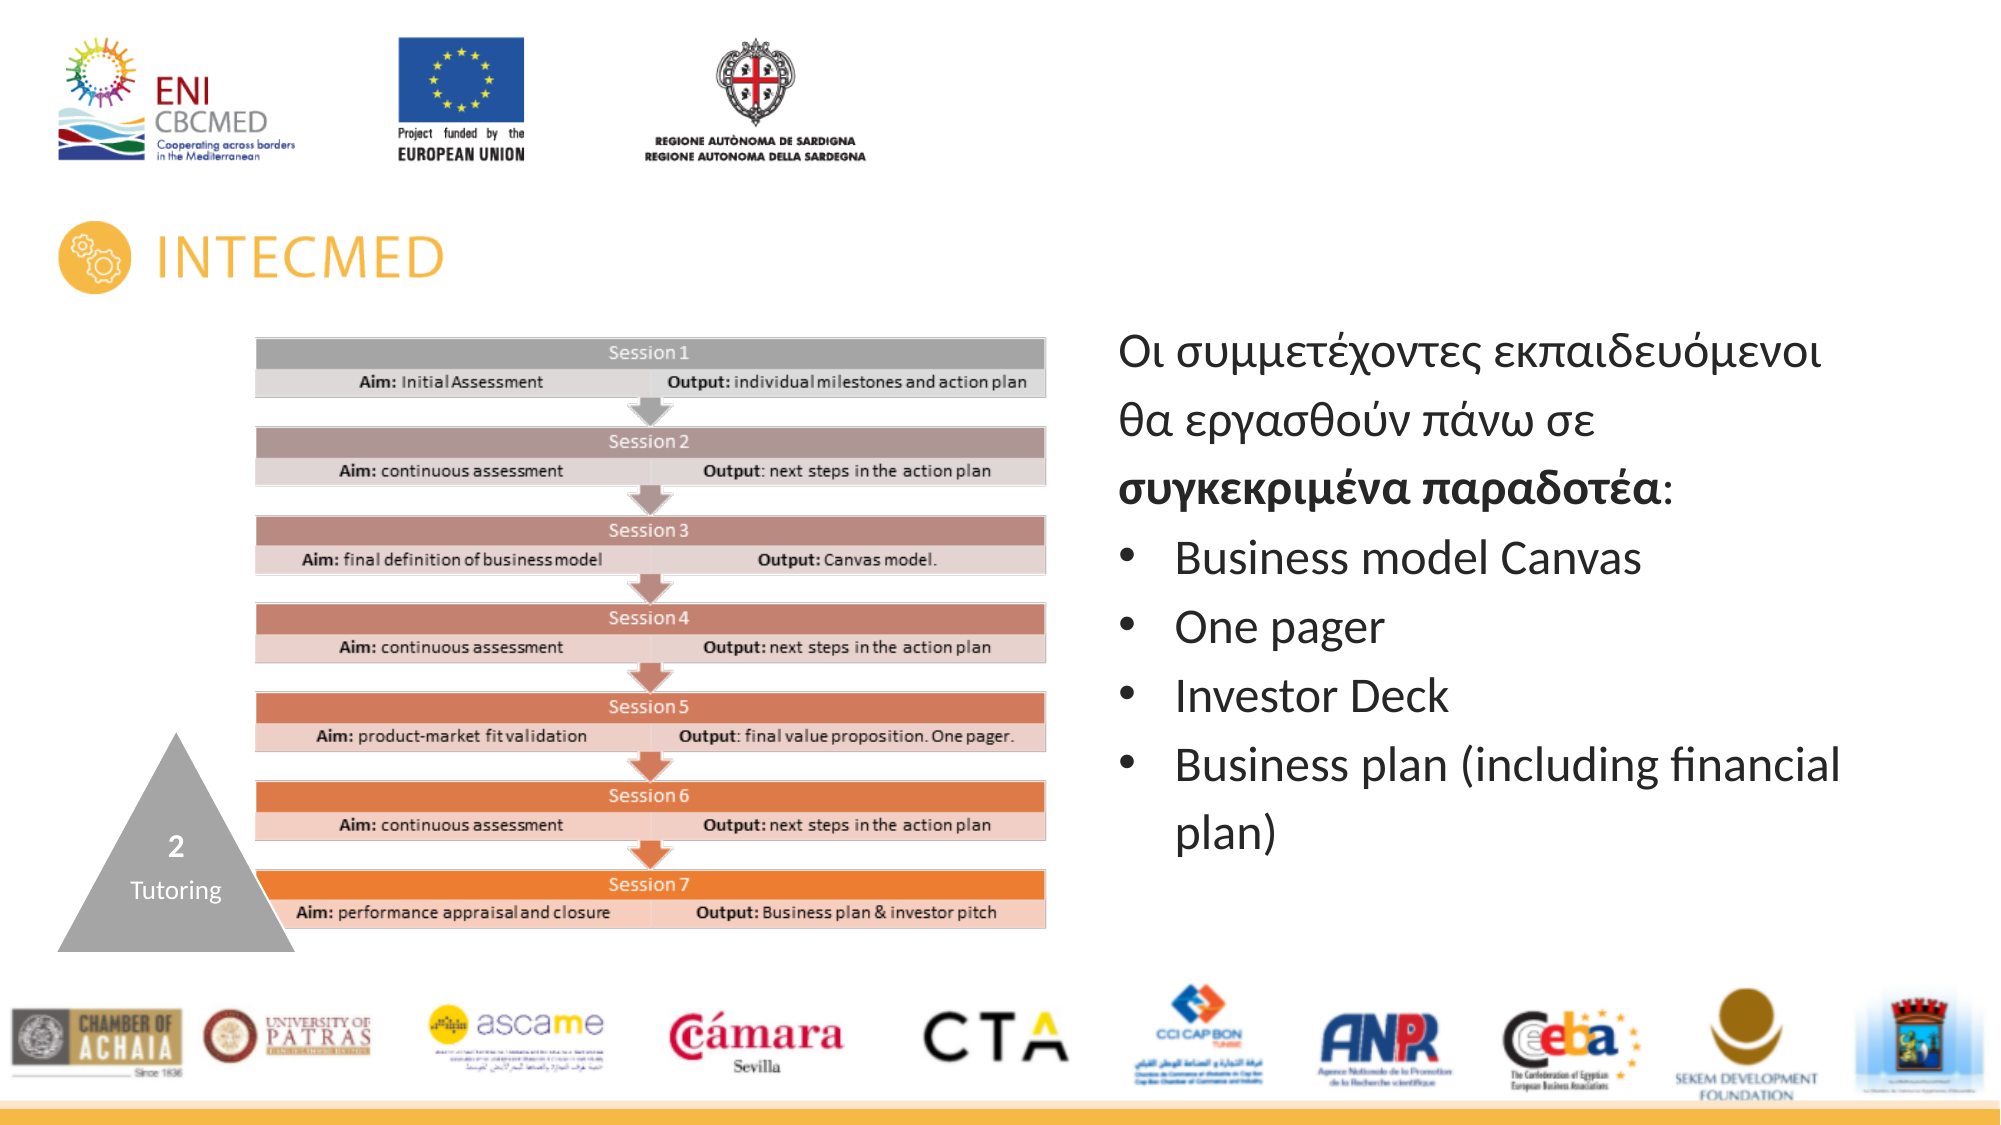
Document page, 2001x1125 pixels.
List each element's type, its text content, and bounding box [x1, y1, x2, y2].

text_box Οι συμμετέχοντες εκπαιδευόμενοι θα εργασθούν πάνω σε συγκεκριμένα παραδοτέα: Business model Canvas One pager Investor Deck Business plan (including financial plan) [1103, 300, 1897, 928]
picture [32, 13, 1049, 937]
picture [0, 958, 2000, 1109]
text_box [55, 729, 297, 954]
